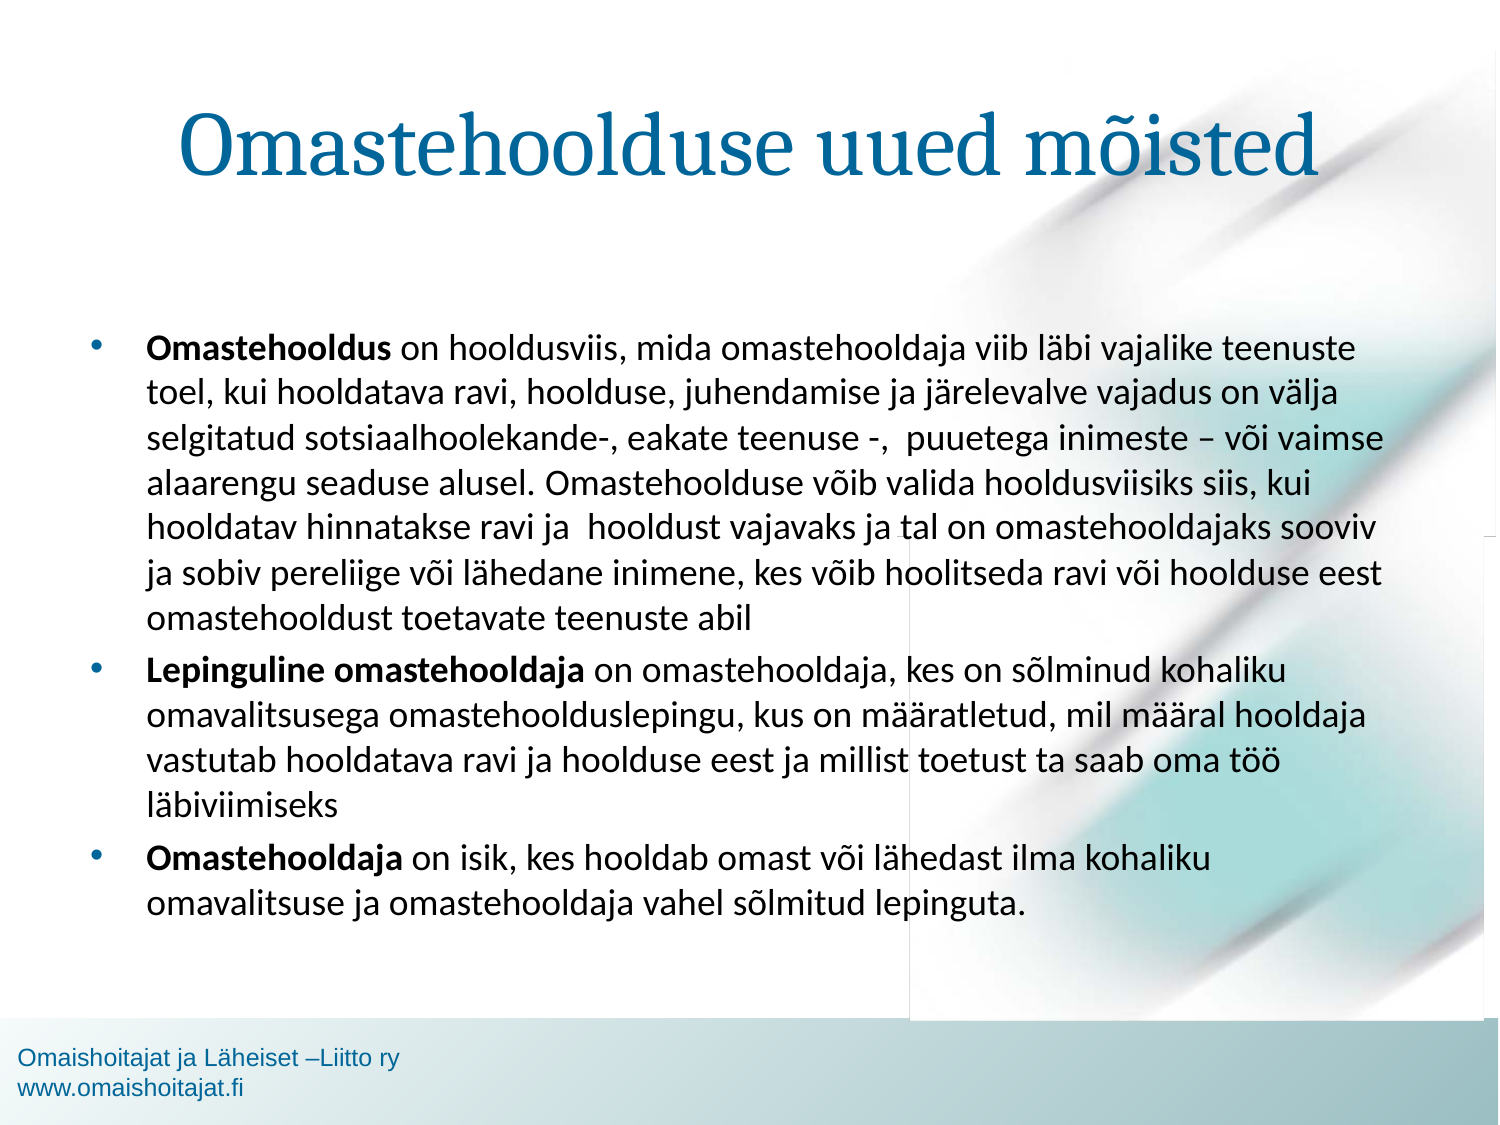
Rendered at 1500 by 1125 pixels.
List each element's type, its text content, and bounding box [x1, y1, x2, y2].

picture [897, 50, 1499, 1024]
list Omastehooldus on hooldusviis, mida omastehooldaja viib läbi vajalike teenuste toel, kui hooldatava ravi, hoolduse, juhendamise ja järelevalve vajadus on välja selgitatud sotsiaalhoolekande-, eakate teenuse -, puuetega inimeste – või vaimse alaarengu seaduse alusel. Omastehoolduse võib valida hooldusviisiks siis, kui hooldatav hinnatakse ravi ja hooldust vajavaks ja tal on omastehooldajaks sooviv ja sobiv pereliige või lähedane inimene, kes võib hoolitseda ravi või hoolduse eest omastehooldust toetavate teenuste abil Lepinguline omastehooldaja on omastehooldaja, kes on sõlminud kohaliku omavalitsusega omastehoolduslepingu, kus on määratletud, mil määral hooldaja vastutab hooldatava ravi ja hoolduse eest ja millist toetust ta saab oma töö läbiviimiseks Omastehooldaja on isik, kes hooldab omast või lähedast ilma kohaliku omavalitsuse ja omastehooldaja vahel sõlmitud lepinguta. [74, 262, 1426, 1006]
title Omastehoolduse uued mõisted [74, 44, 1426, 233]
